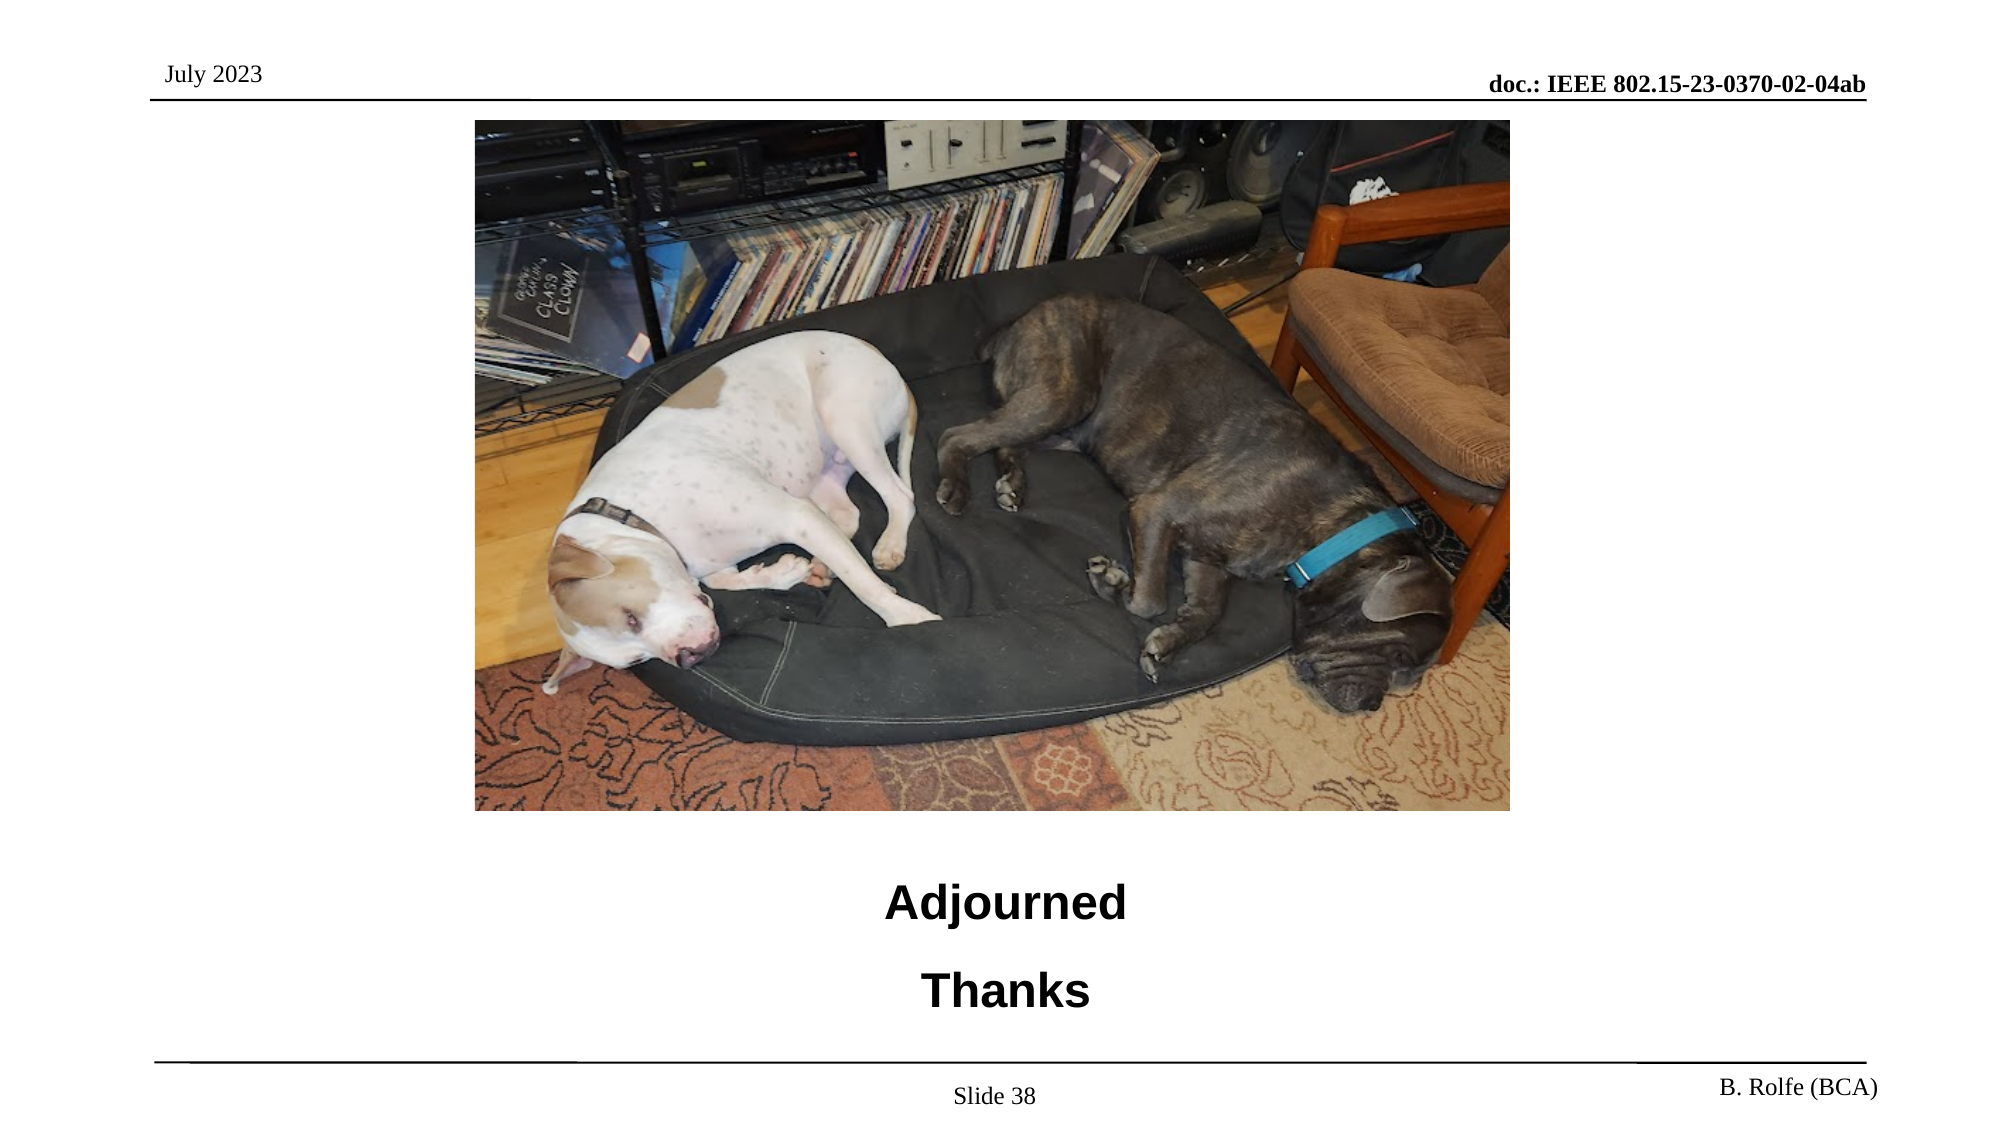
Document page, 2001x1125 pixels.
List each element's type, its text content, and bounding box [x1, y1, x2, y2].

slide_number Slide 38 [940, 1075, 1049, 1115]
title Adjourned Thanks [556, 834, 1456, 1025]
picture [474, 120, 1511, 811]
